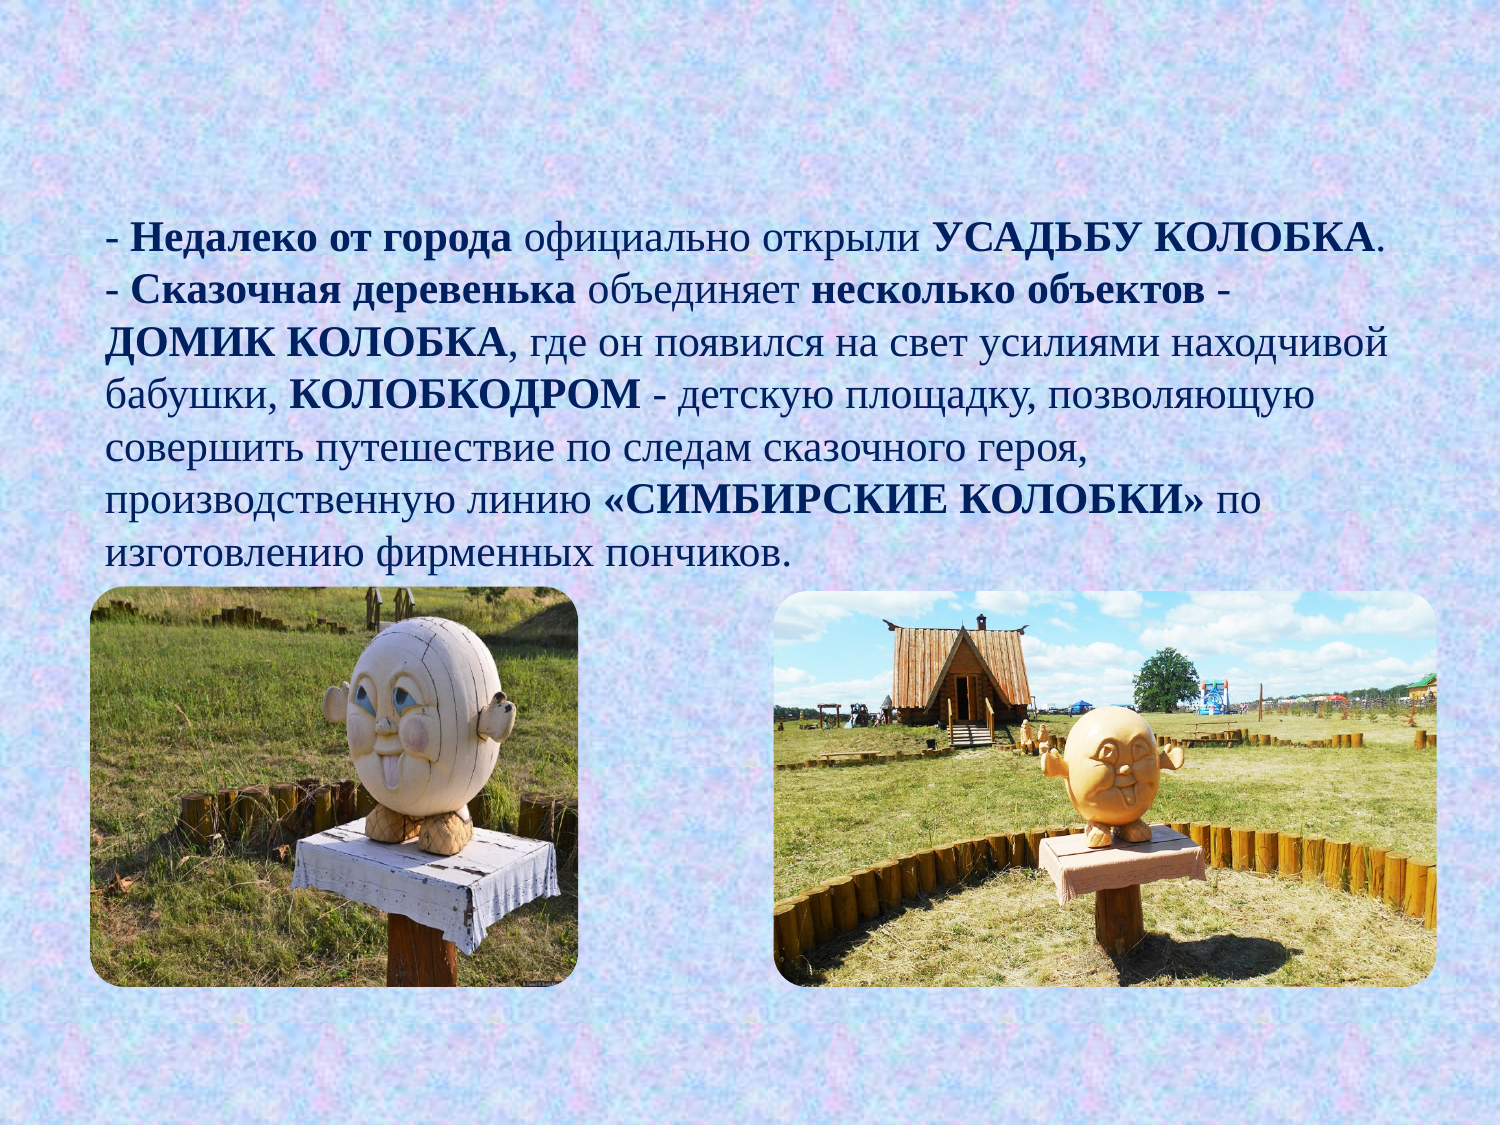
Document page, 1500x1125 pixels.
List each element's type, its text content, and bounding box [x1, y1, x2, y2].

text_box - Недалеко от города официально открыли УСАДЬБУ КОЛОБКА. - Сказочная деревенька объединяет несколько объектов - ДОМИК КОЛОБКА, где он появился на свет усилиями находчивой бабушки, КОЛОБКОДРОМ - детскую площадку, позволяющую совершить путешествие по следам сказочного героя, производственную линию «СИМБИРСКИЕ КОЛОБКИ» по изготовлению фирменных пончиков. [89, 200, 1416, 583]
picture [0, 0, 1500, 1125]
